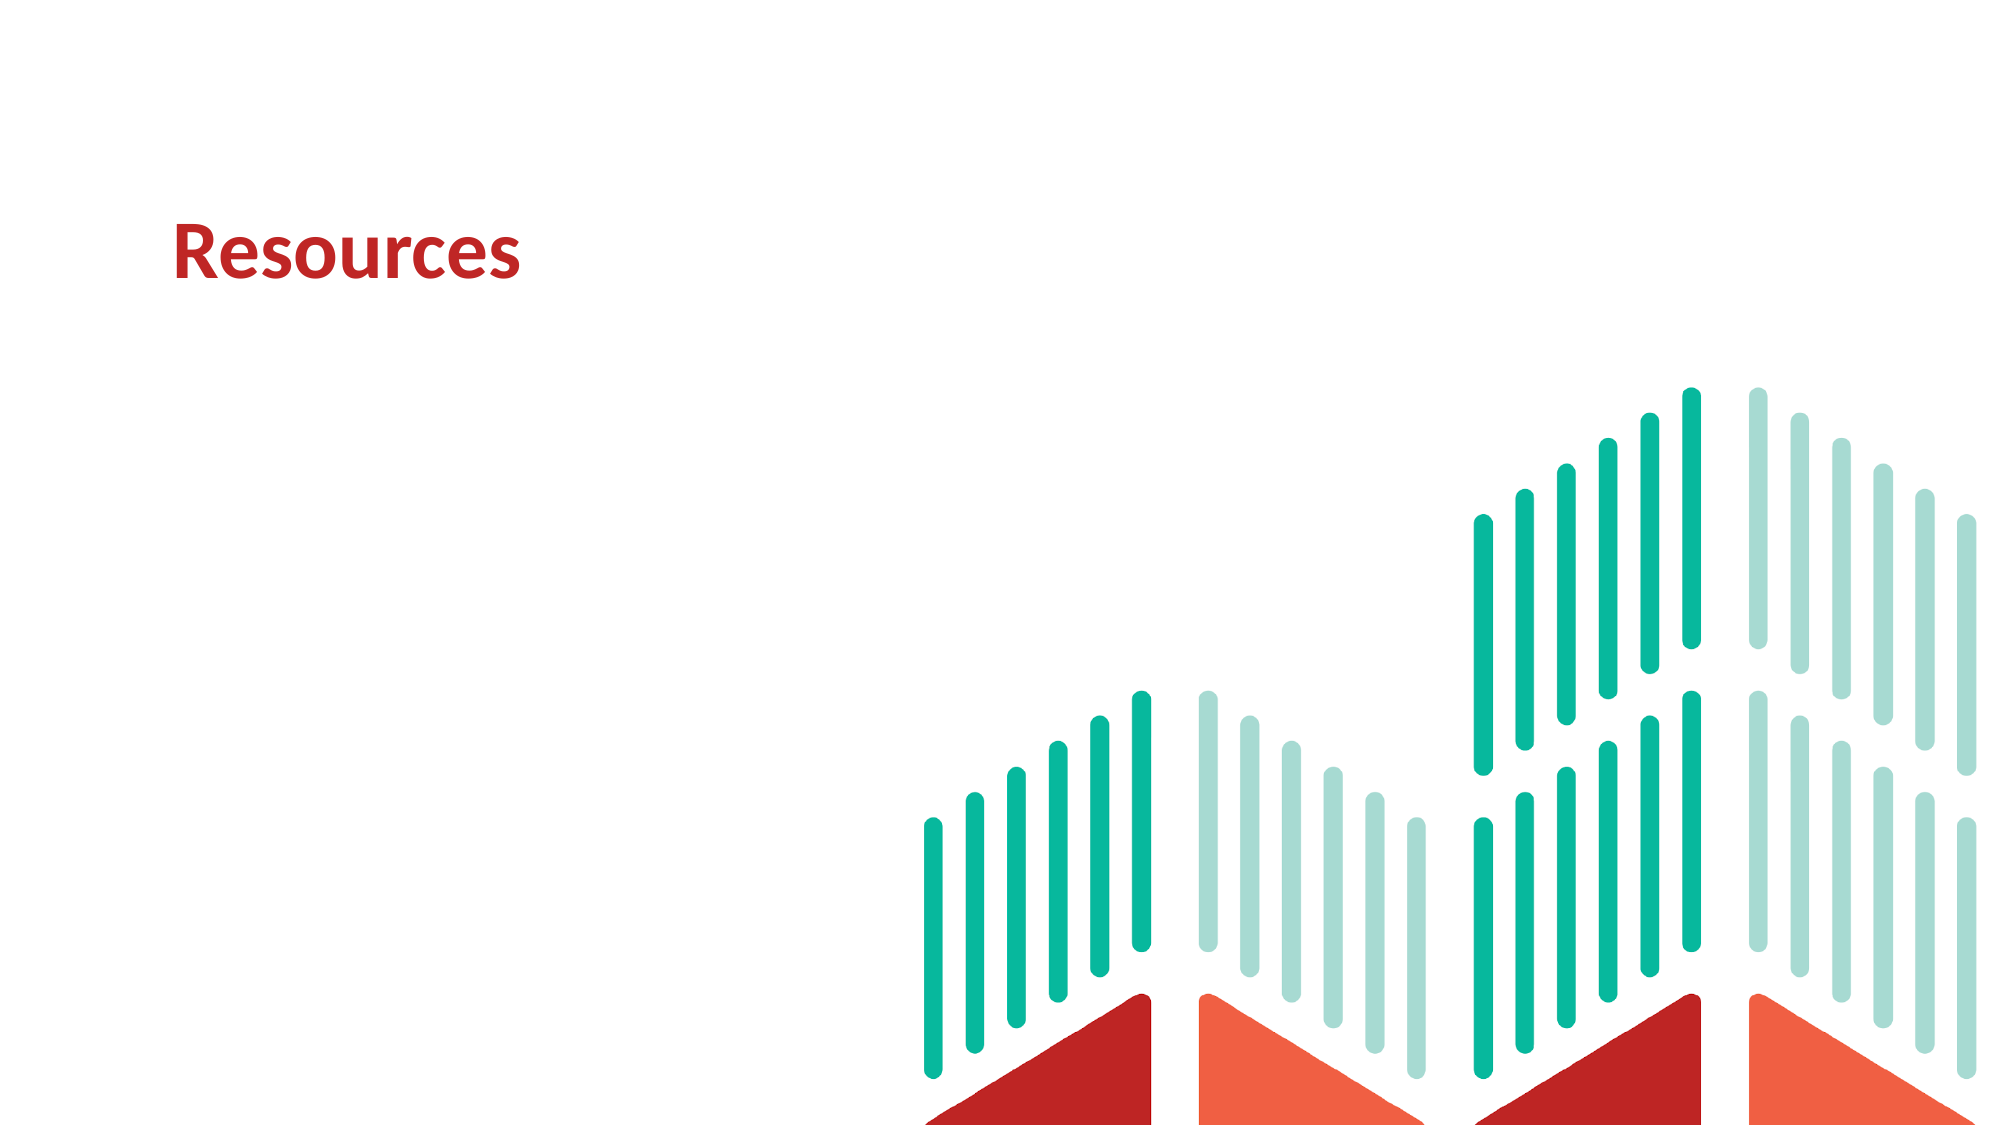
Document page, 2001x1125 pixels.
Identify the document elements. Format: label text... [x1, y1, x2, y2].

title Resources [157, 187, 1583, 411]
picture [359, 0, 2000, 1125]
